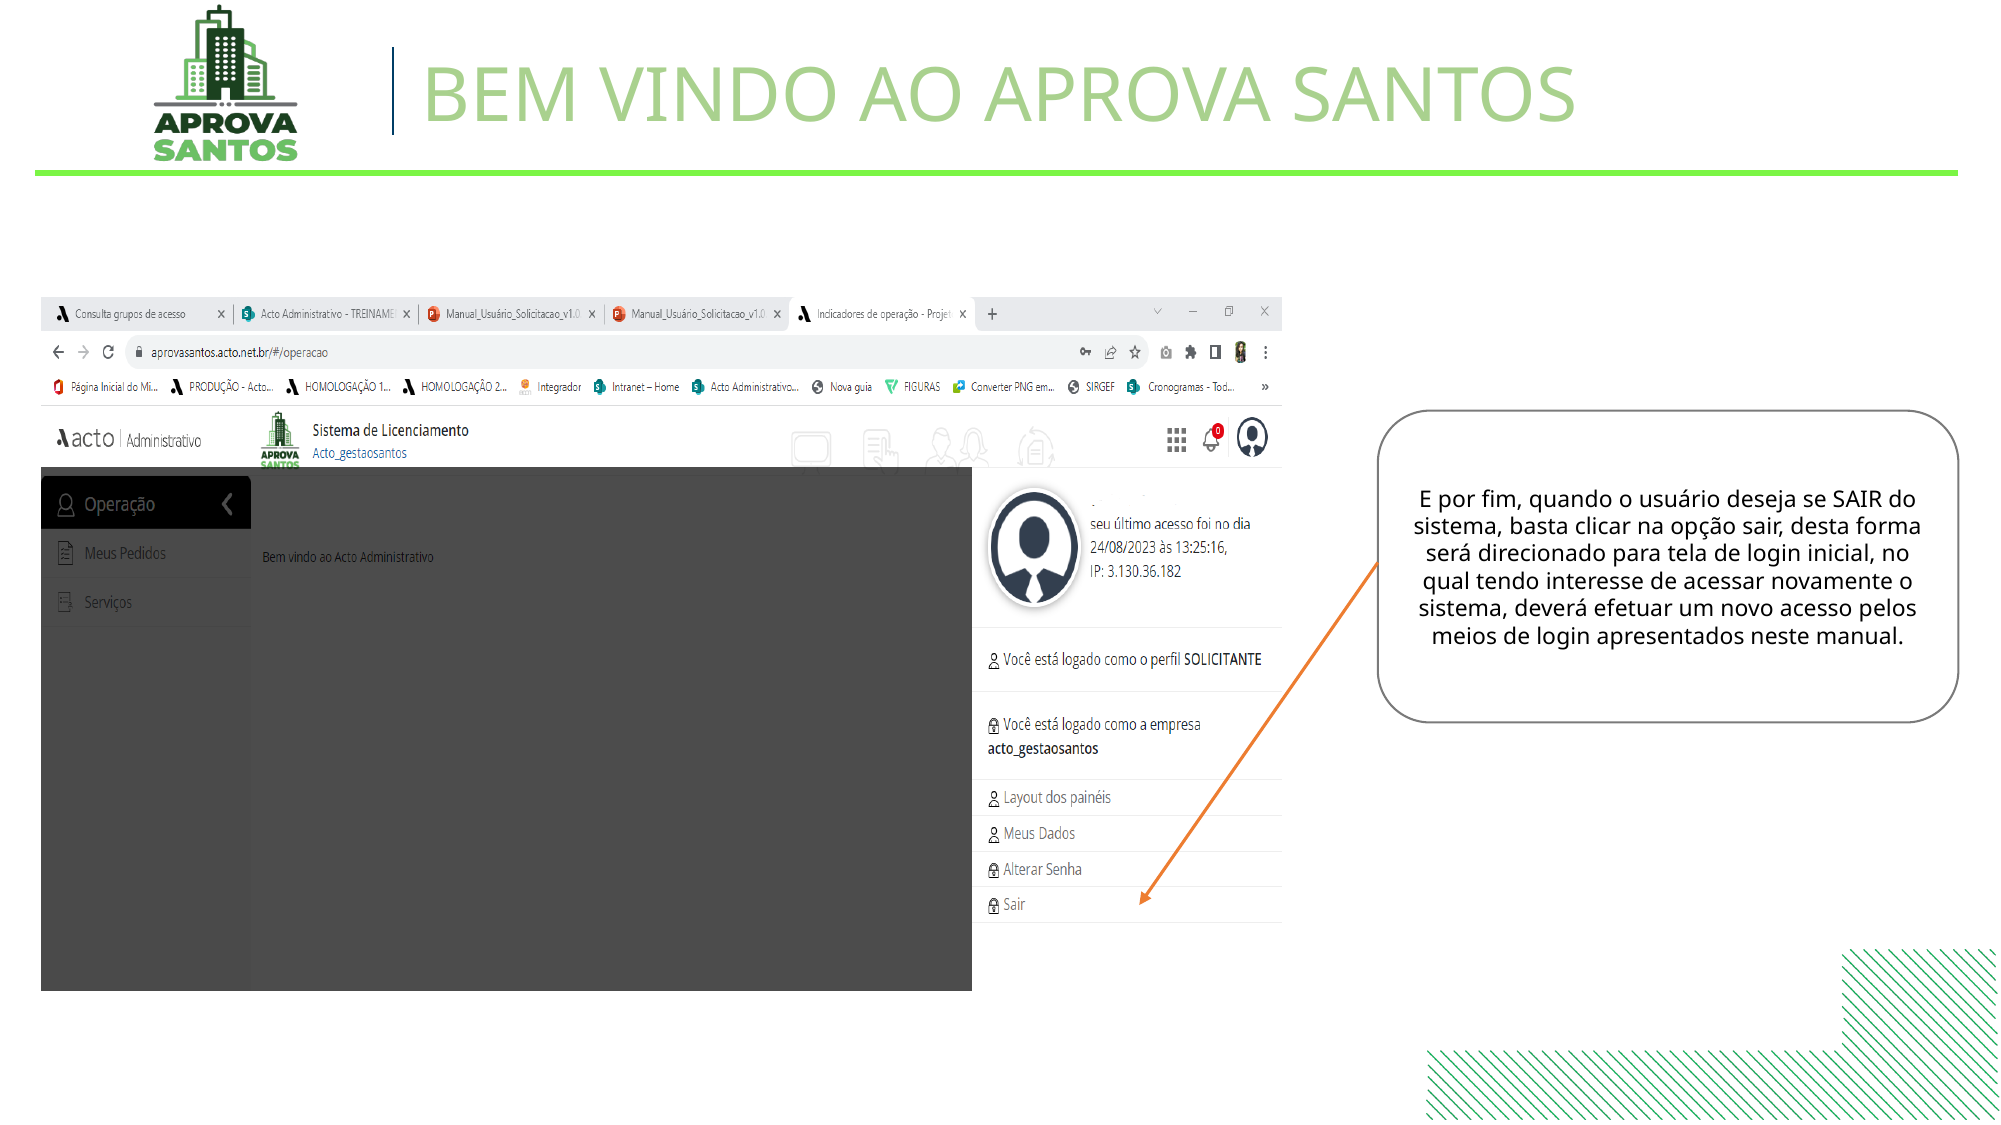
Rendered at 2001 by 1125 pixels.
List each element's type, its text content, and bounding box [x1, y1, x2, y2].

picture [151, 3, 299, 163]
picture [41, 297, 1282, 991]
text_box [1139, 562, 1378, 906]
picture [1424, 949, 2000, 1120]
text_box E por fim, quando o usuário deseja se SAIR do sistema, basta clicar na opção sair, desta forma será direcionado para tela de login inicial, no qual tendo interesse de acessar novamente o sistema, deverá efetuar um novo acesso pelos meios de login apresentados neste manual. [1376, 409, 1960, 724]
text_box BEM VINDO AO APROVA SANTOS [299, 12, 1812, 145]
